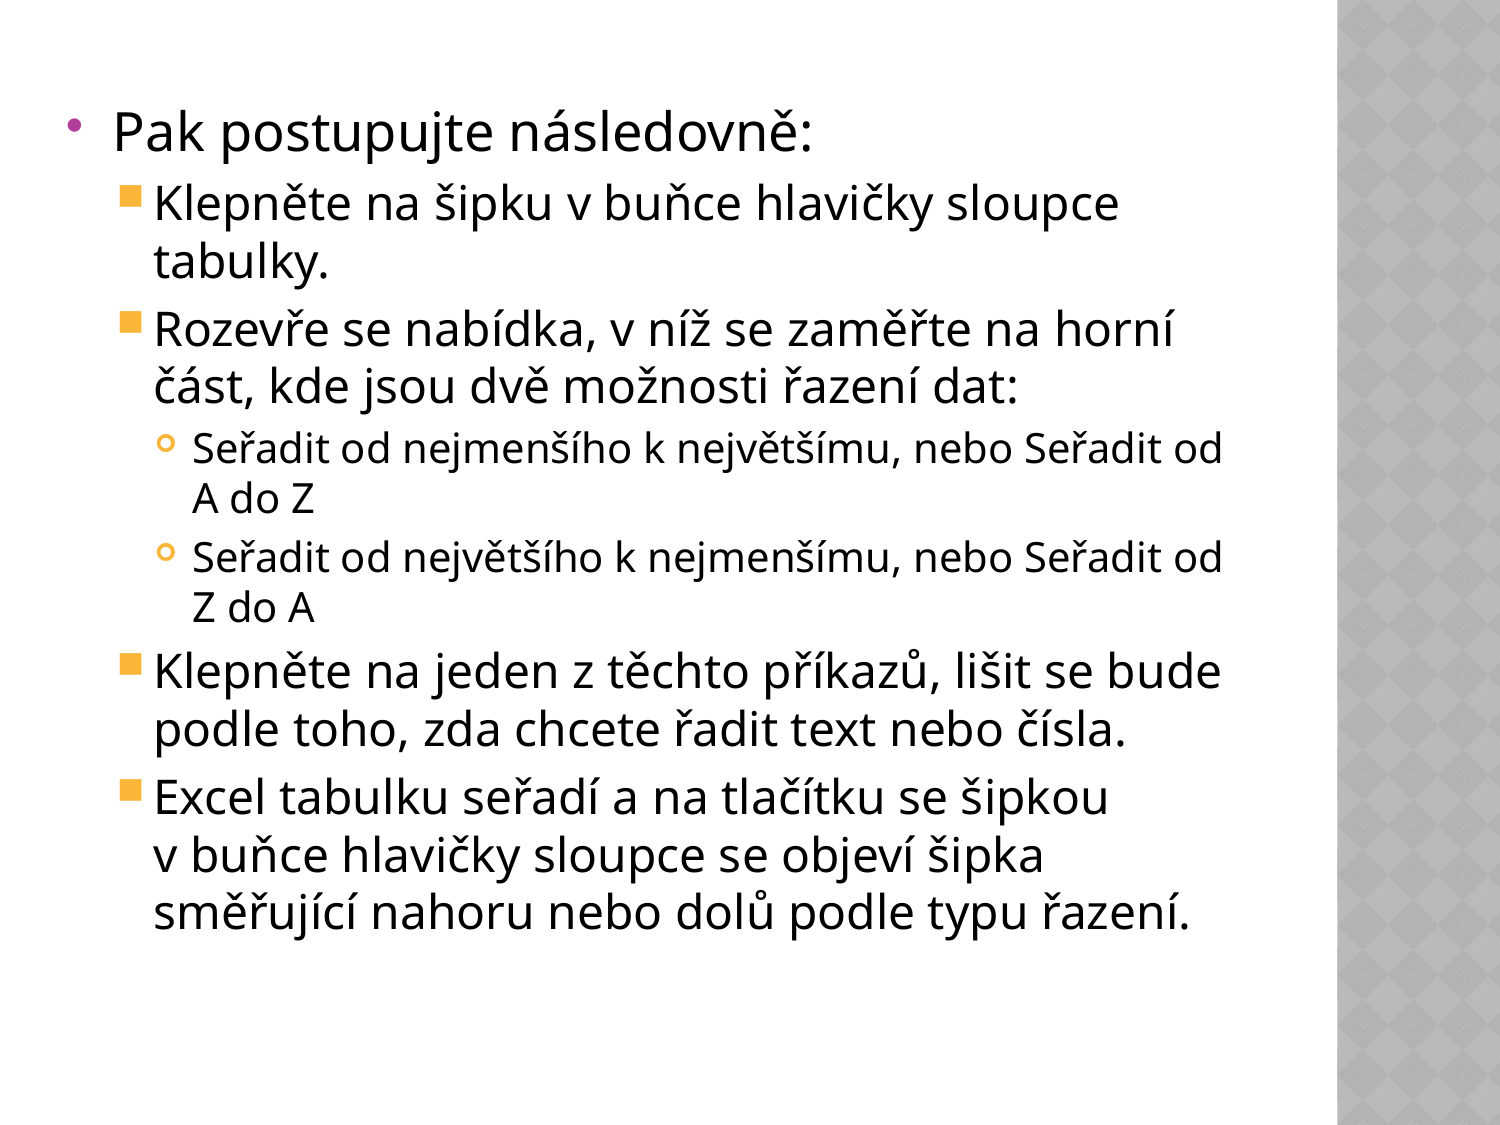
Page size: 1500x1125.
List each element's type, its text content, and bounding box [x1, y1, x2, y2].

list Pak postupujte následovně: Klepněte na šipku v buňce hlavičky sloupce tabulky. Rozevře se nabídka, v níž se zaměřte na horní část, kde jsou dvě možnosti řazení dat: Seřadit od nejmenšího k největšímu, nebo Seřadit od A do Z Seřadit od největšího k nejmenšímu, nebo Seřadit od Z do A Klepněte na jeden z těchto příkazů, lišit se bude podle toho, zda chcete řadit text nebo čísla. Excel tabulku seřadí a na tlačítku se šipkou v buňce hlavičky sloupce se objeví šipka směřující nahoru nebo dolů podle typu řazení. [53, 90, 1263, 1059]
